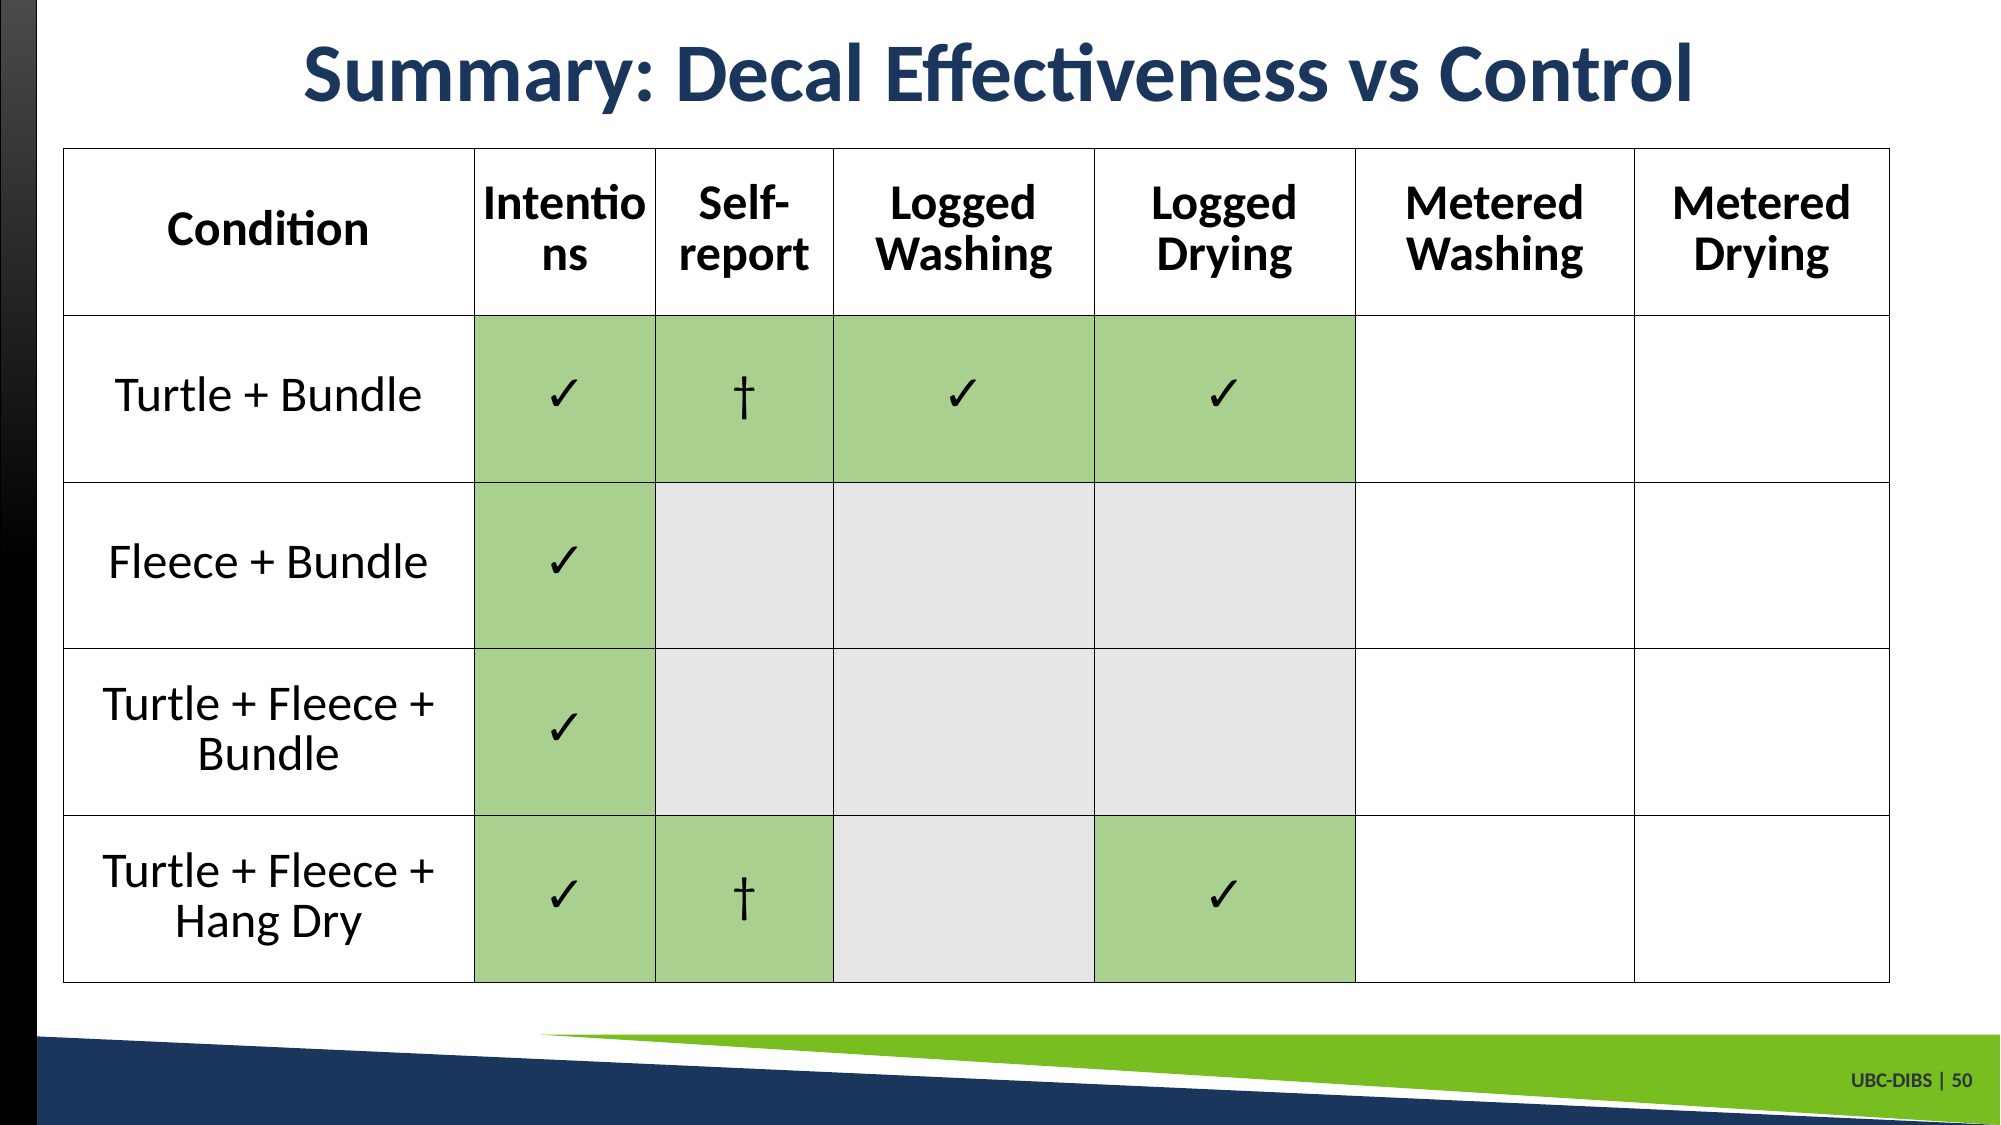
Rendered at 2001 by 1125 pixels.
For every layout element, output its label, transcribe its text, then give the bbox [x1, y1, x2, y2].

table_cell ✓ [1095, 816, 1355, 982]
table_cell [1356, 816, 1634, 982]
table_cell † [656, 816, 833, 982]
table_cell Turtle + Fleece + Bundle [64, 649, 474, 815]
table_cell [656, 483, 833, 648]
table_cell [1635, 649, 1889, 815]
table_cell [1635, 316, 1889, 482]
table_cell [1635, 816, 1889, 982]
table_cell ✓ [475, 316, 655, 482]
table_header Self-report [656, 149, 833, 315]
table_cell ✓ [475, 816, 655, 982]
table_cell [1635, 483, 1889, 648]
table_cell [1356, 316, 1634, 482]
table_cell [834, 649, 1094, 815]
table_header Logged Drying [1095, 149, 1355, 315]
table_cell [1356, 483, 1634, 648]
table_cell ✓ [475, 649, 655, 815]
table_cell [834, 483, 1094, 648]
table_cell [1095, 483, 1355, 648]
table_cell [656, 649, 833, 815]
title Summary: Decal Effectiveness vs Control [37, 0, 2000, 149]
table_cell † [656, 316, 833, 482]
table_cell [1095, 649, 1355, 815]
table_header Metered Washing [1356, 149, 1634, 315]
table_header Condition [64, 149, 474, 315]
text_box [0, 0, 37, 1125]
table_header Metered Drying [1635, 149, 1889, 315]
table_cell [1356, 649, 1634, 815]
table_cell [834, 816, 1094, 982]
table_header Logged Washing [834, 149, 1094, 315]
table_cell ✓ [475, 483, 655, 648]
table_header Intentions [475, 149, 655, 315]
table_cell ✓ [834, 316, 1094, 482]
table_cell ✓ [1095, 316, 1355, 482]
table_cell Turtle + Fleece + Hang Dry [64, 816, 474, 982]
table_cell Turtle + Bundle [64, 316, 474, 482]
table_cell Fleece + Bundle [64, 483, 474, 648]
